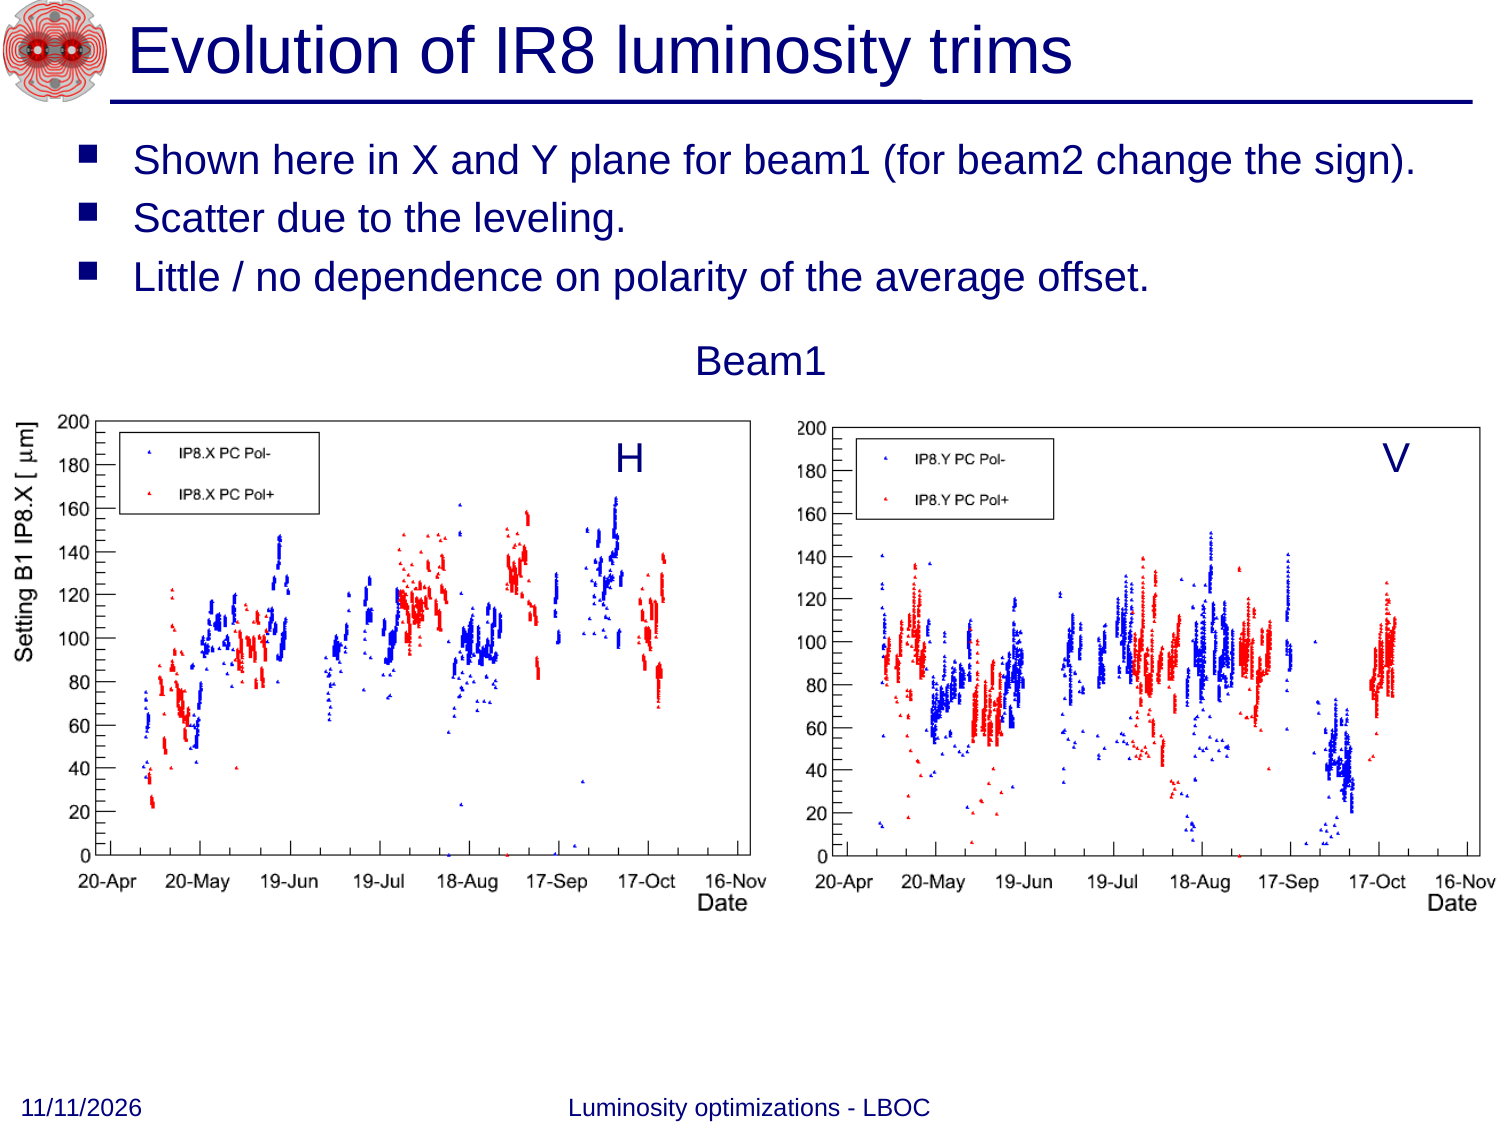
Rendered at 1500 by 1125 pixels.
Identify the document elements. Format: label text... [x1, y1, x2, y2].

text_box Beam1 [679, 326, 842, 383]
footer Luminosity optimizations - LBOC [512, 1087, 988, 1125]
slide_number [5, 1085, 356, 1125]
picture [0, 0, 108, 103]
title Evolution of IR8 luminosity trims [111, 3, 1463, 91]
list Shown here in X and Y plane for beam1 (for beam2 change the sign). Scatter due to the leveling. Little / no dependence on polarity of the average offset. [61, 125, 1436, 374]
picture [0, 378, 1500, 920]
